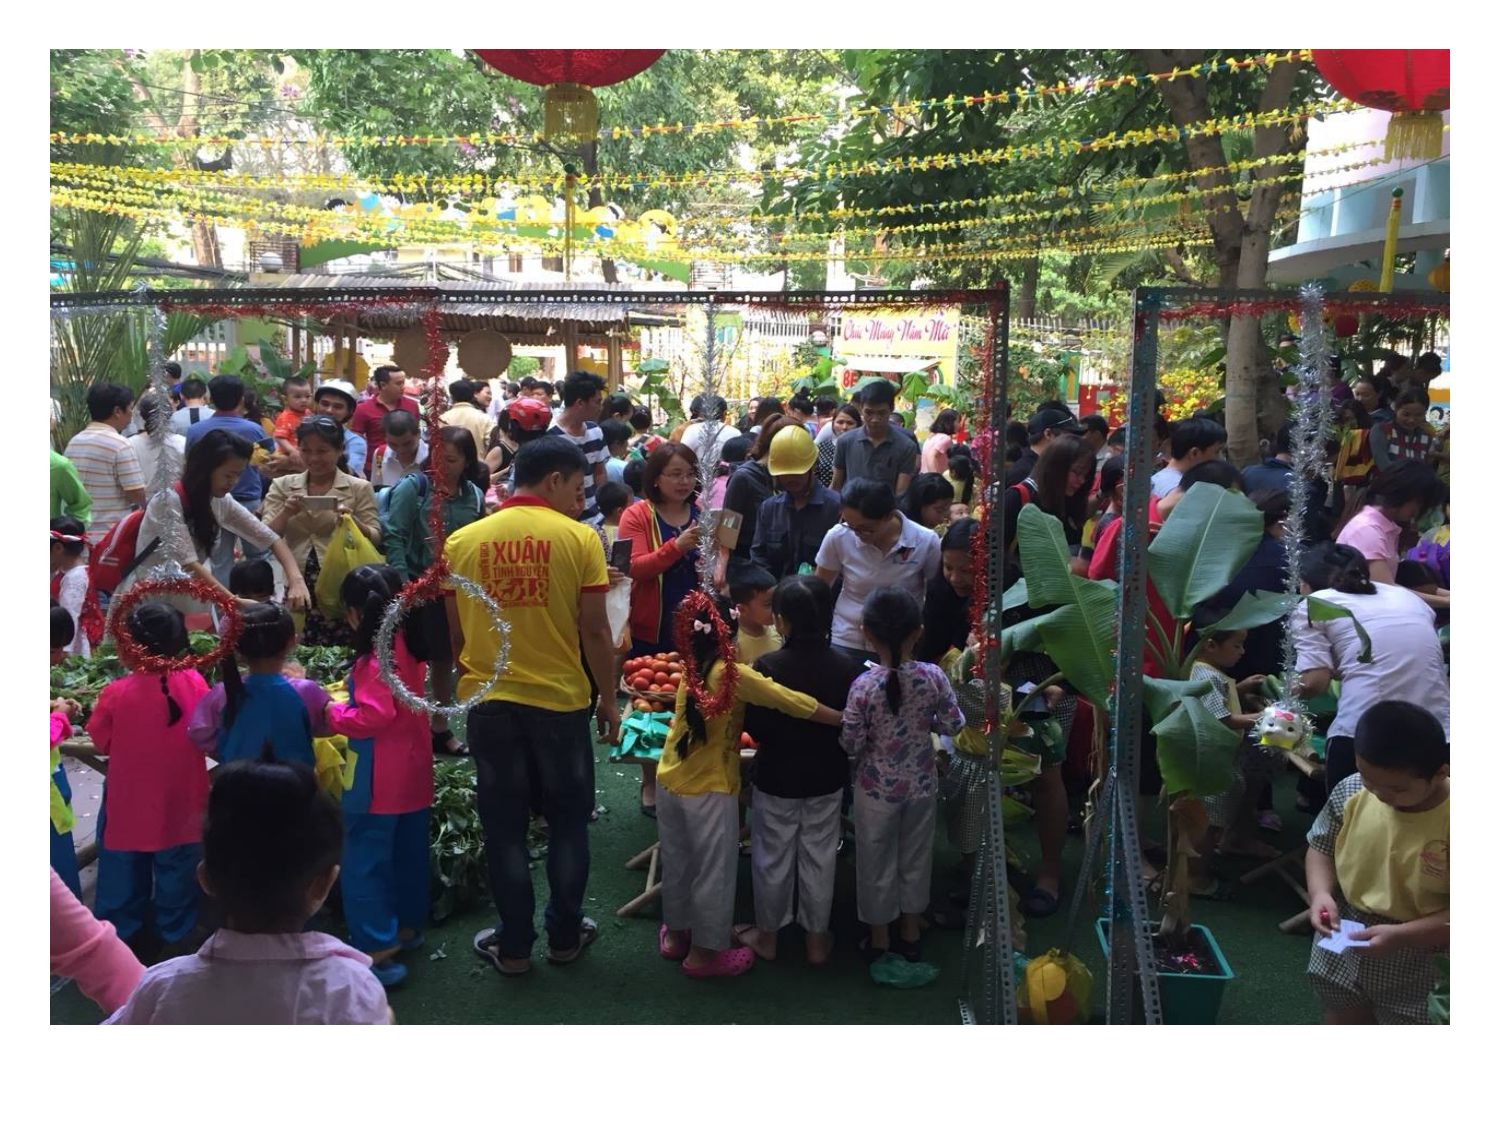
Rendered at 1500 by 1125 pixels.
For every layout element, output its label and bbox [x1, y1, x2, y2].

picture [49, 49, 1451, 1026]
